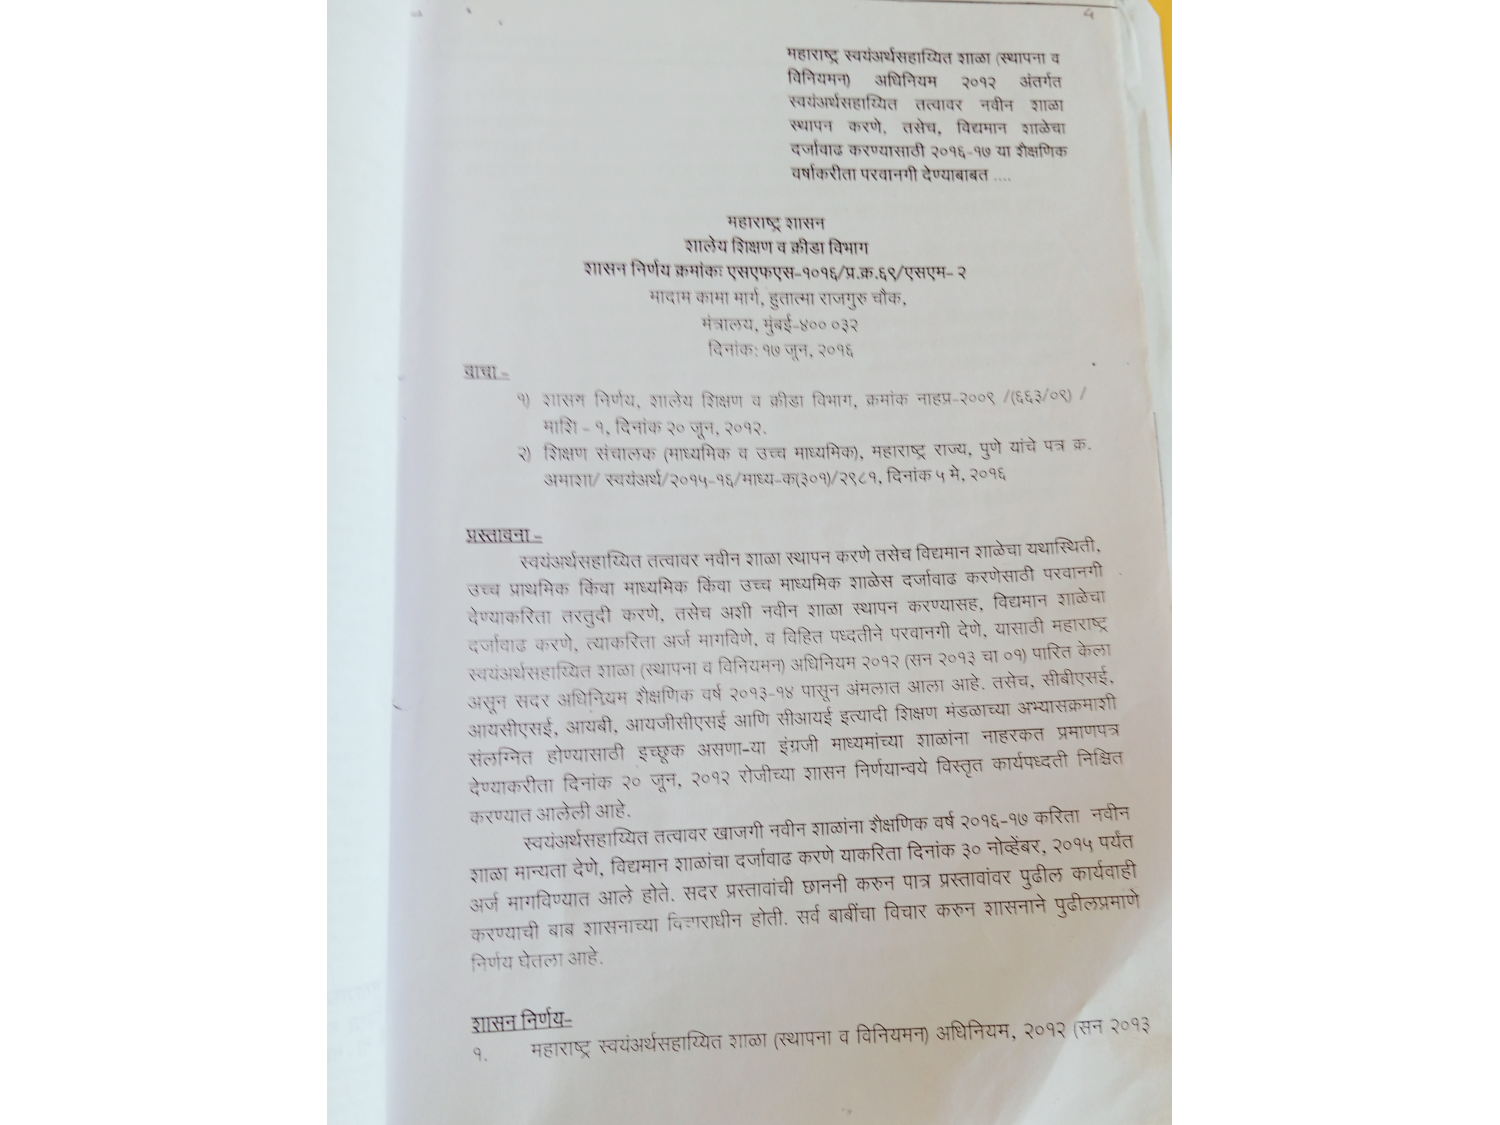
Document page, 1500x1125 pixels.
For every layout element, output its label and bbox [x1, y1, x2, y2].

picture [327, 0, 1172, 1125]
